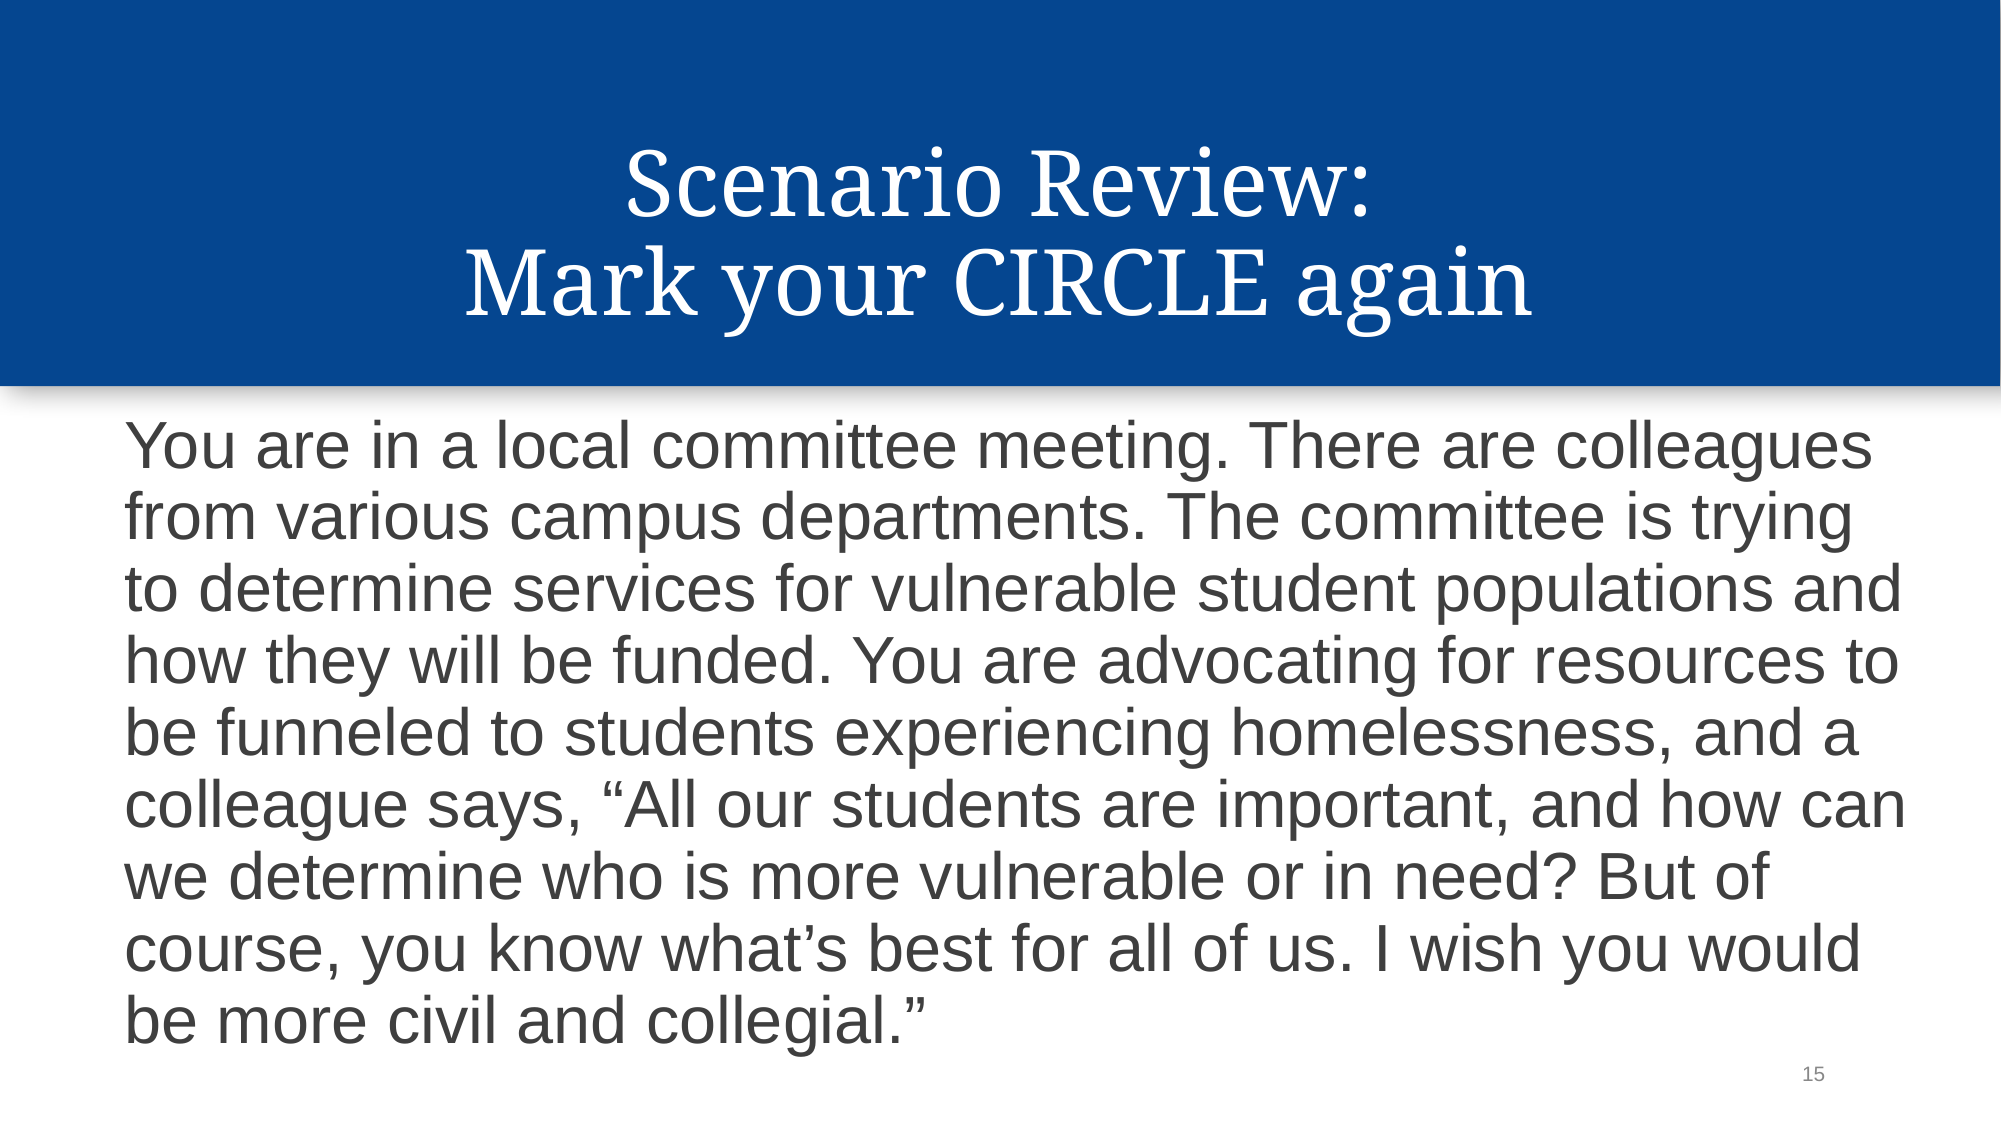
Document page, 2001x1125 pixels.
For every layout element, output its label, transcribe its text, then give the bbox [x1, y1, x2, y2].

title Scenario Review: Mark your CIRCLE again [174, 66, 1825, 343]
list You are in a local committee meeting. There are colleagues from various campus departments. The committee is trying to determine services for vulnerable student populations and how they will be funded. You are advocating for resources to be funneled to students experiencing homelessness, and a colleague says, “All our students are important, and how can we determine who is more vulnerable or in need? But of course, you know what’s best for all of us. I wish you would be more civil and collegial.” [109, 403, 1935, 1125]
slide_number 15 [1374, 1042, 1825, 1103]
